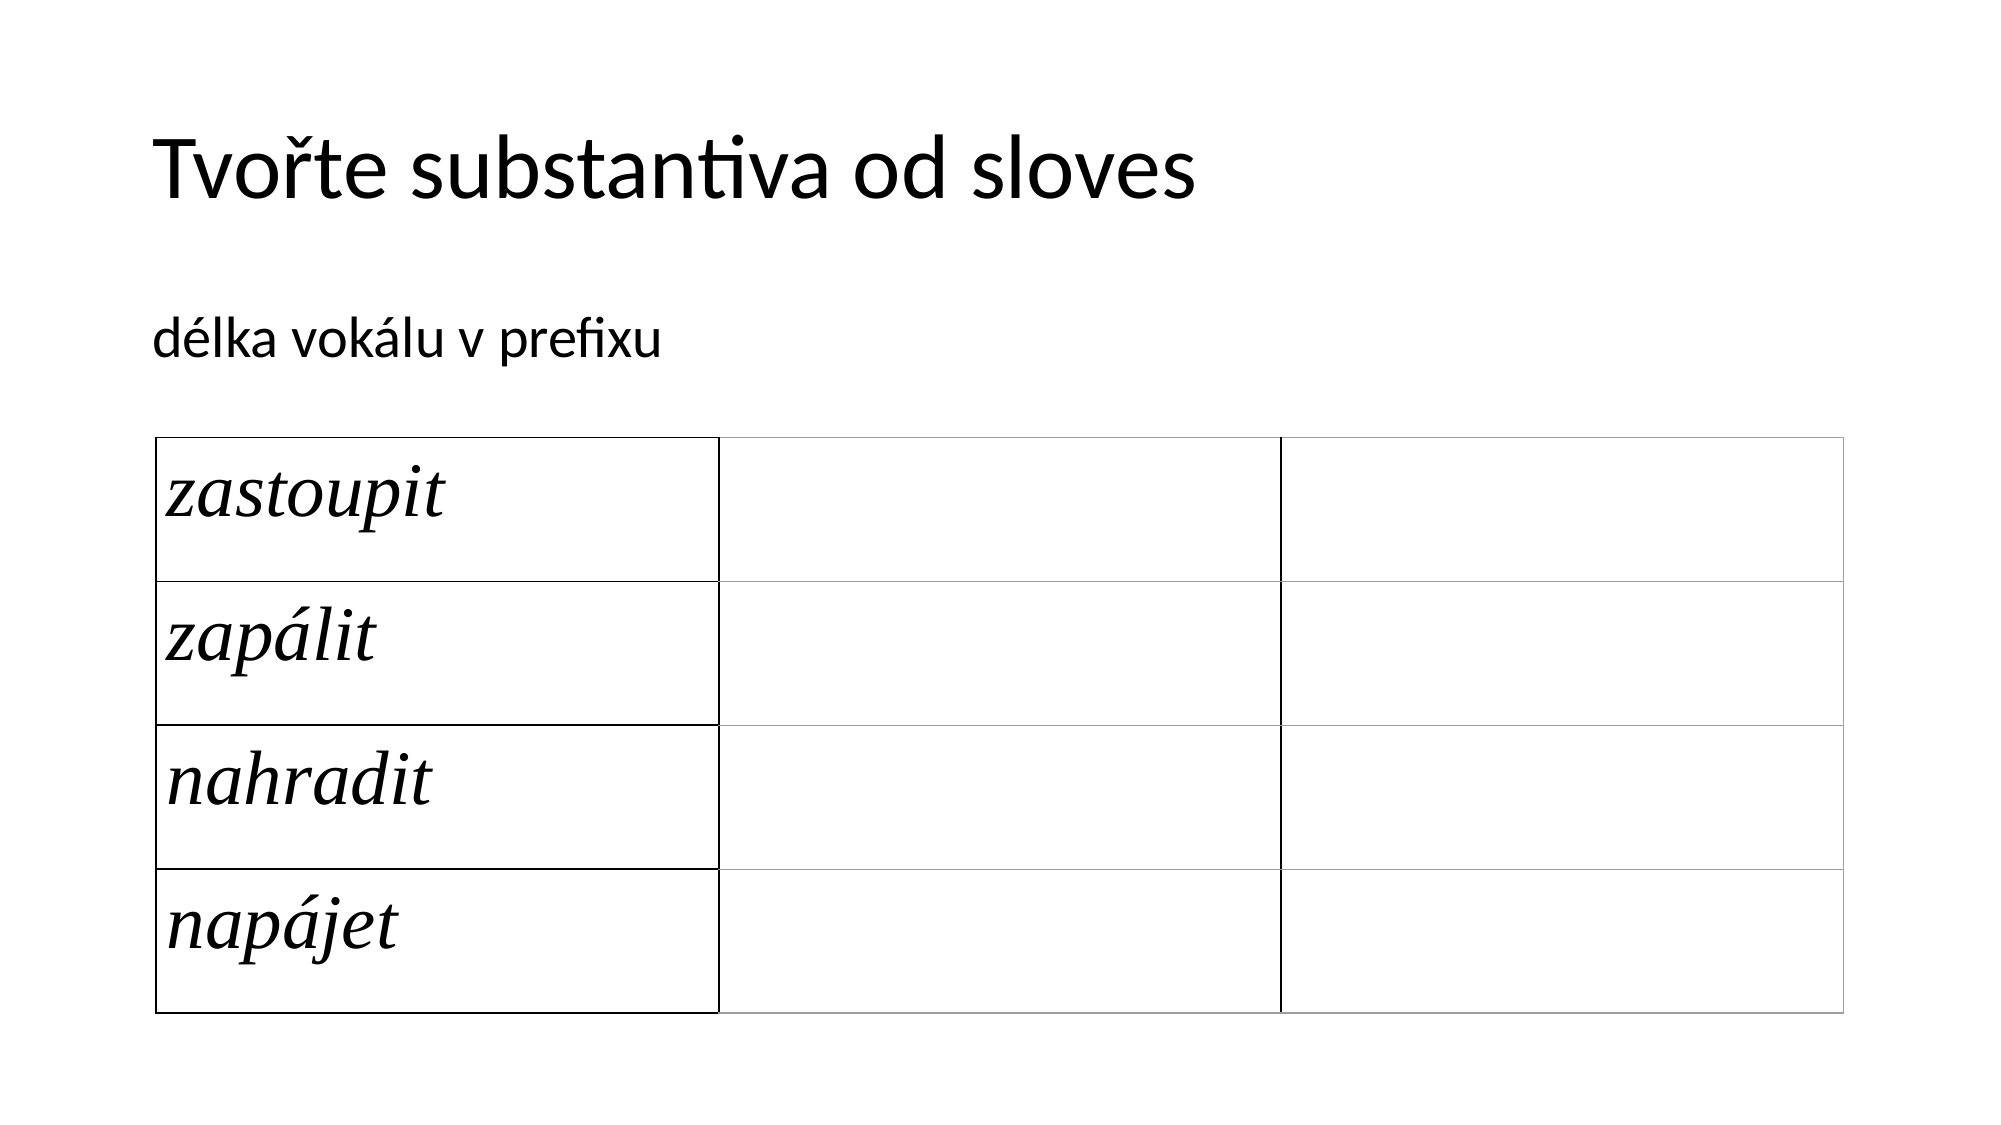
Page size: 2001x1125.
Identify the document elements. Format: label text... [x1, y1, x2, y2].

table_cell nahradit [157, 726, 718, 868]
table_cell [720, 582, 1280, 725]
table_header [1282, 438, 1843, 581]
table_cell [1282, 870, 1843, 1012]
table_header zastoupit [157, 438, 718, 581]
table_cell [720, 726, 1280, 869]
table_cell [1282, 726, 1843, 869]
table_header [720, 438, 1280, 581]
table_cell [720, 870, 1280, 1012]
table_cell zapálit [157, 582, 718, 724]
list délka vokálu v prefixu [137, 299, 1863, 1014]
title Tvořte substantiva od sloves [137, 59, 1863, 278]
table_cell [1282, 582, 1843, 725]
table_cell napájet [157, 870, 718, 1012]
